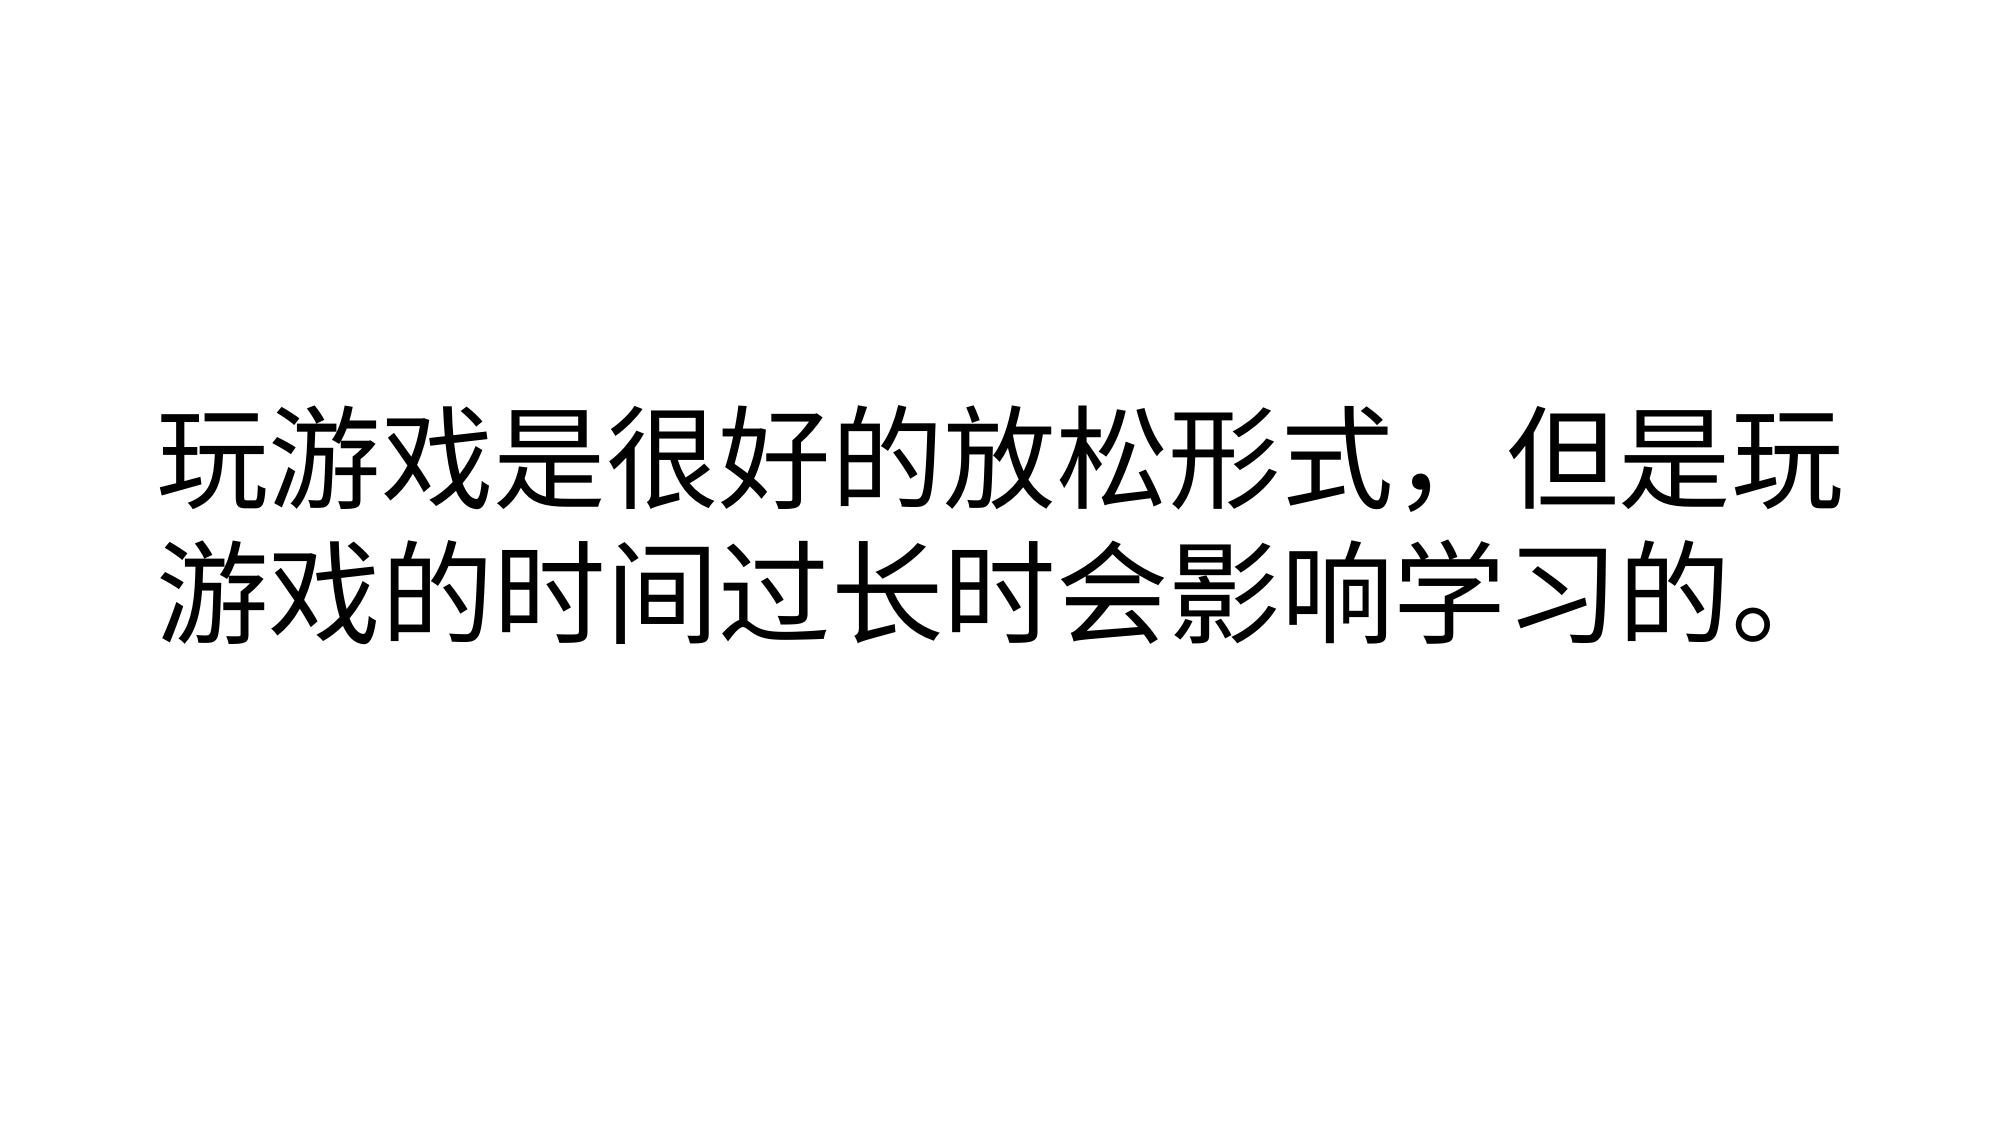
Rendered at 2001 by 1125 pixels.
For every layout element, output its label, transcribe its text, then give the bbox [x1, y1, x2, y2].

text_box 玩游戏是很好的放松形式，但是玩游戏的时间过长时会影响学习的。 [122, 380, 1878, 666]
